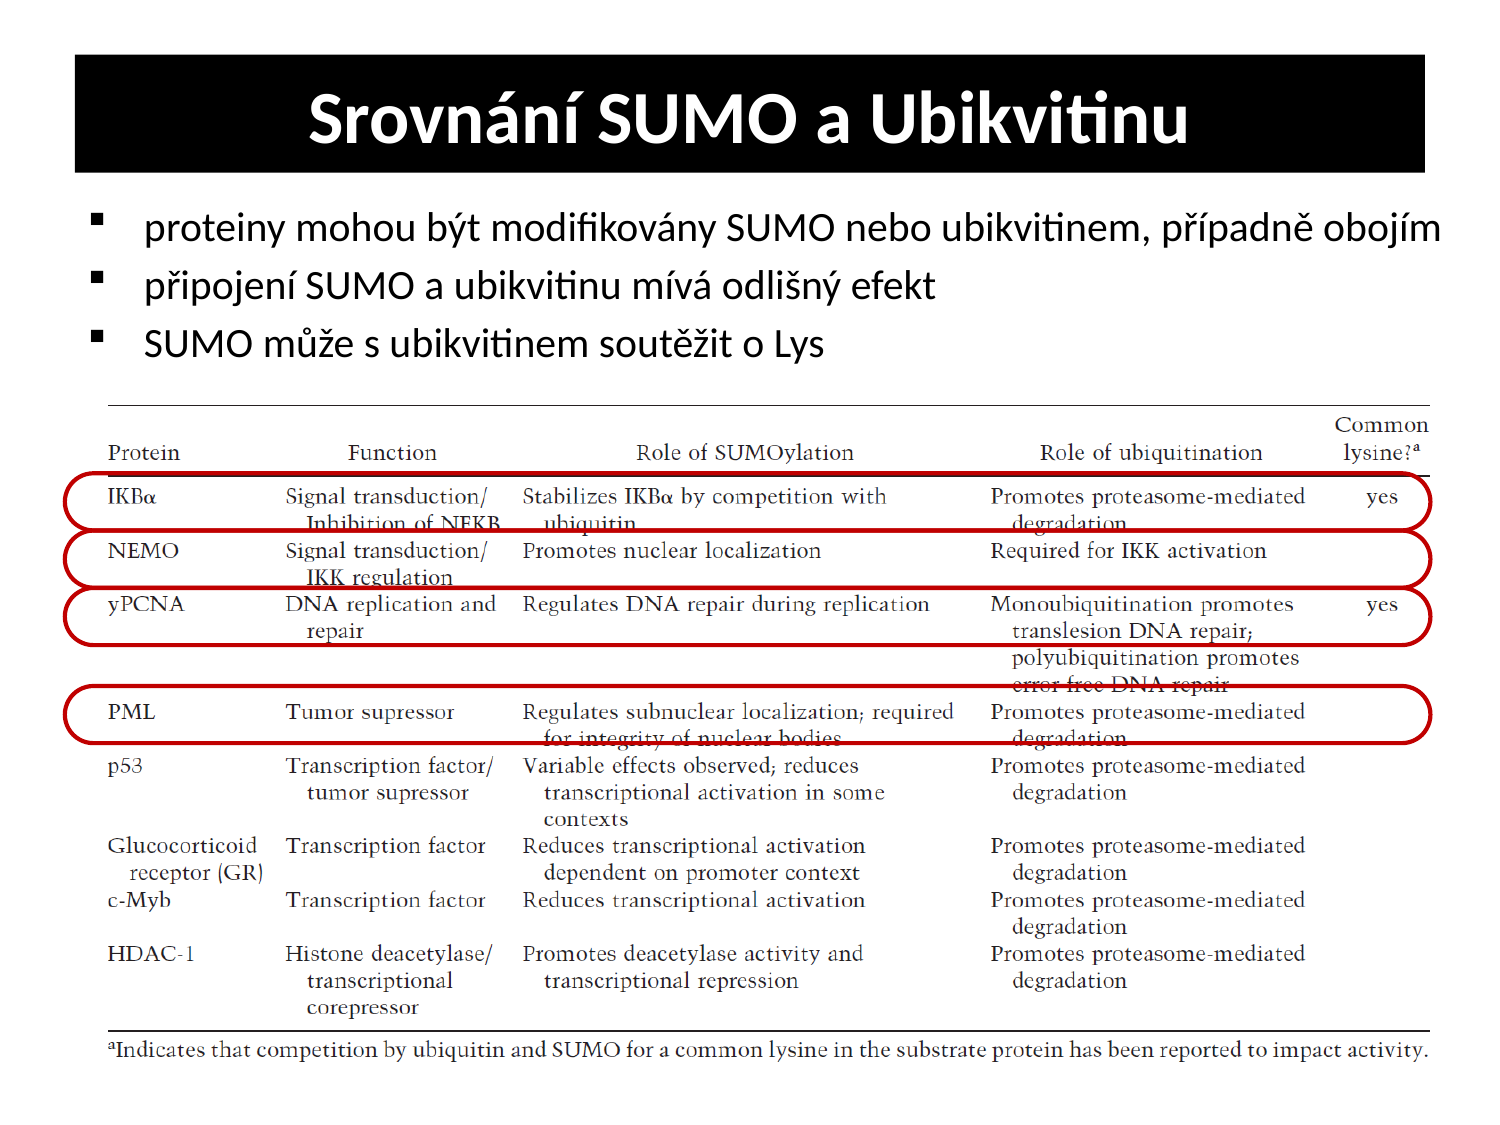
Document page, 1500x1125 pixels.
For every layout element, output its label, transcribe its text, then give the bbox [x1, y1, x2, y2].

text_box [62, 531, 95, 588]
text_box Srovnání SUMO a Ubikvitinu [74, 54, 1425, 173]
text_box [62, 683, 95, 746]
text_box [62, 585, 95, 648]
list proteiny mohou být modifikovány SUMO nebo ubikvitinem, případně obojím připojení SUMO a ubikvitinu mívá odlišný efekt SUMO může s ubikvitinem soutěžit o Lys [72, 191, 1469, 402]
text_box [62, 471, 95, 533]
picture [100, 396, 1441, 1071]
